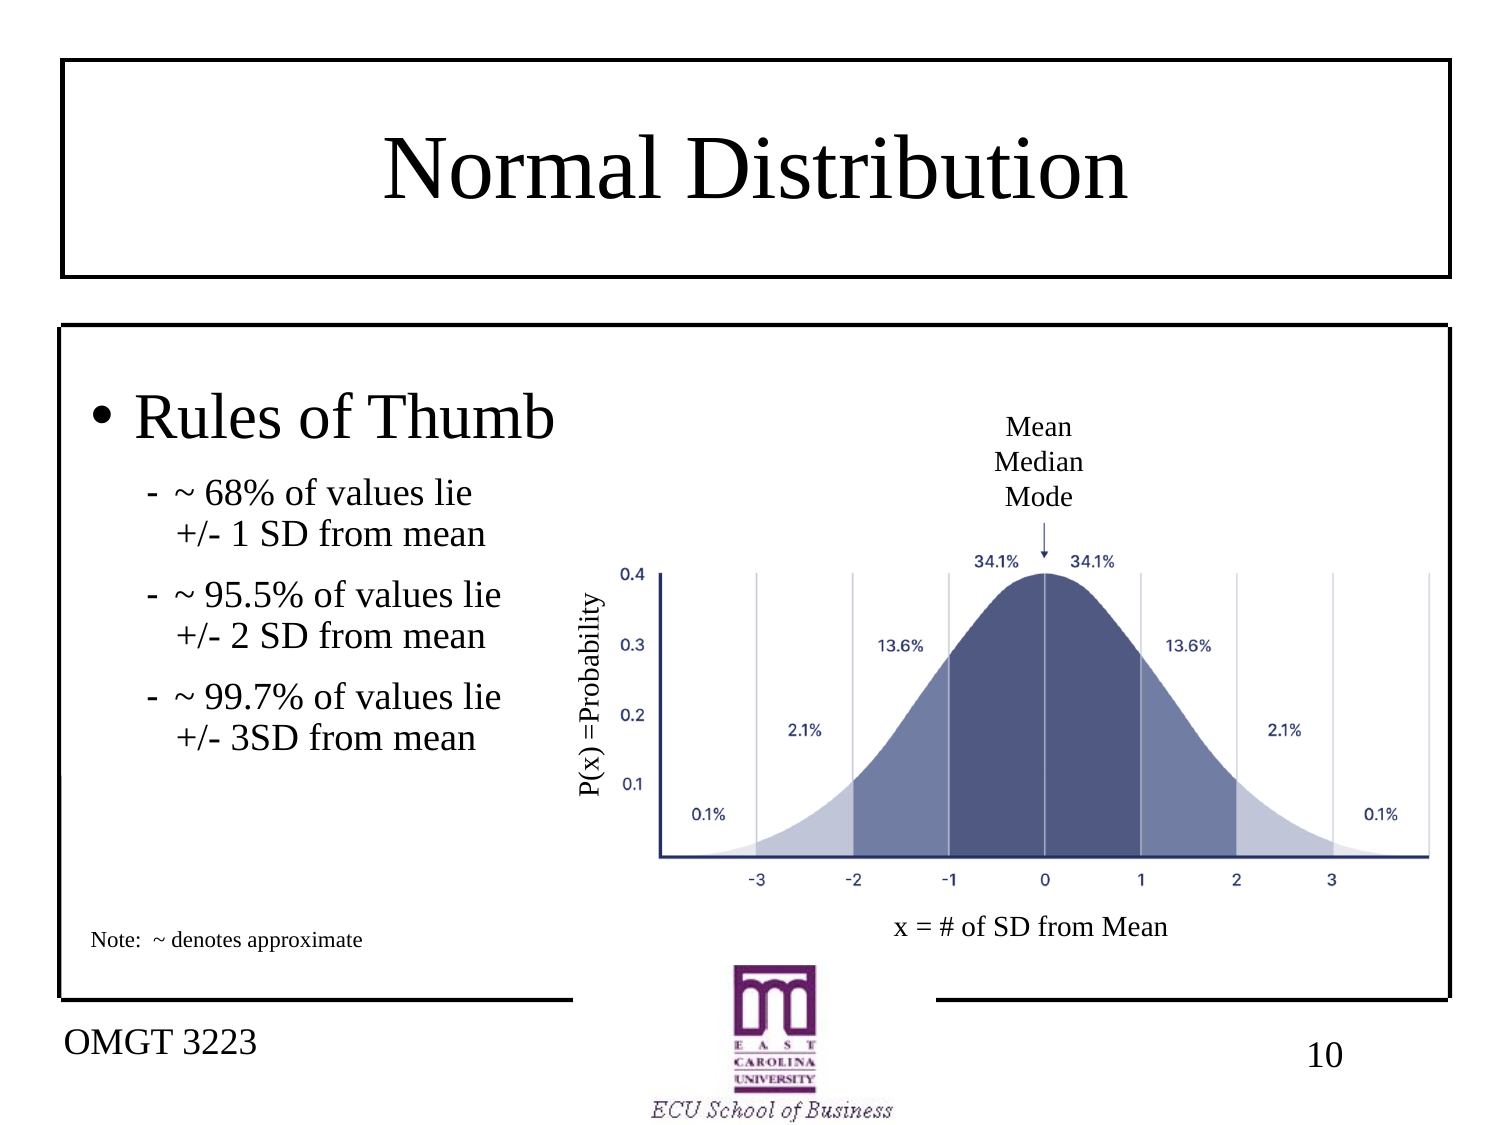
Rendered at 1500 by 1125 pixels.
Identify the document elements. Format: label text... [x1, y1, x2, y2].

picture [599, 436, 1438, 951]
title Normal Distribution [60, 58, 1452, 279]
picture [650, 965, 900, 1125]
text_box Mean Median Mode [975, 399, 1104, 436]
text_box P(x) =Probability [561, 562, 599, 813]
text_box Rules of Thumb ~ 68% of values lie +/- 1 SD from mean ~ 95.5% of values lie +/- 2 SD from mean ~ 99.7% of values lie +/- 3SD from mean Note: ~ denotes approximate [74, 374, 1373, 963]
